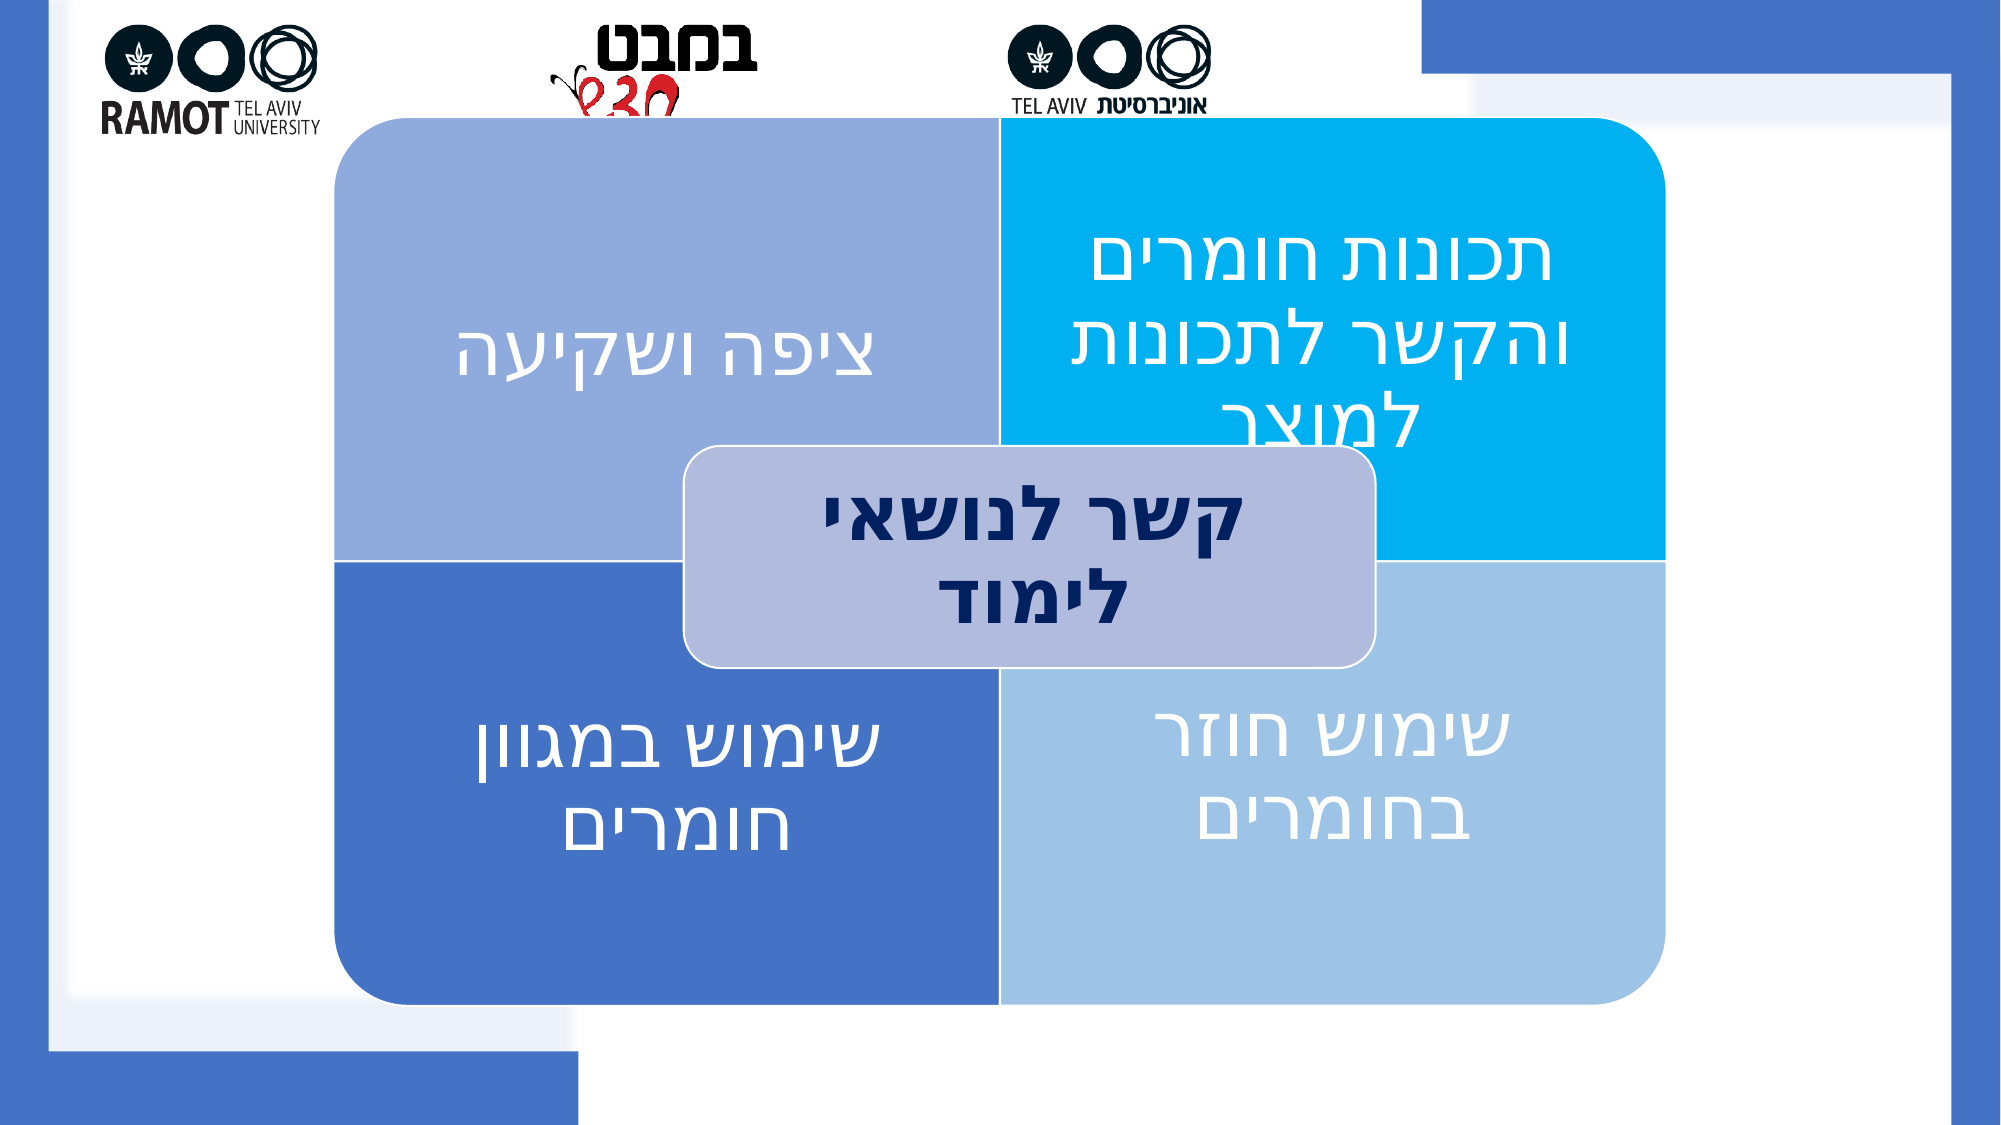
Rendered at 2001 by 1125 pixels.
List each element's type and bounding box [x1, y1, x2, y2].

picture [93, 22, 1215, 138]
text_box [333, 116, 1667, 1006]
